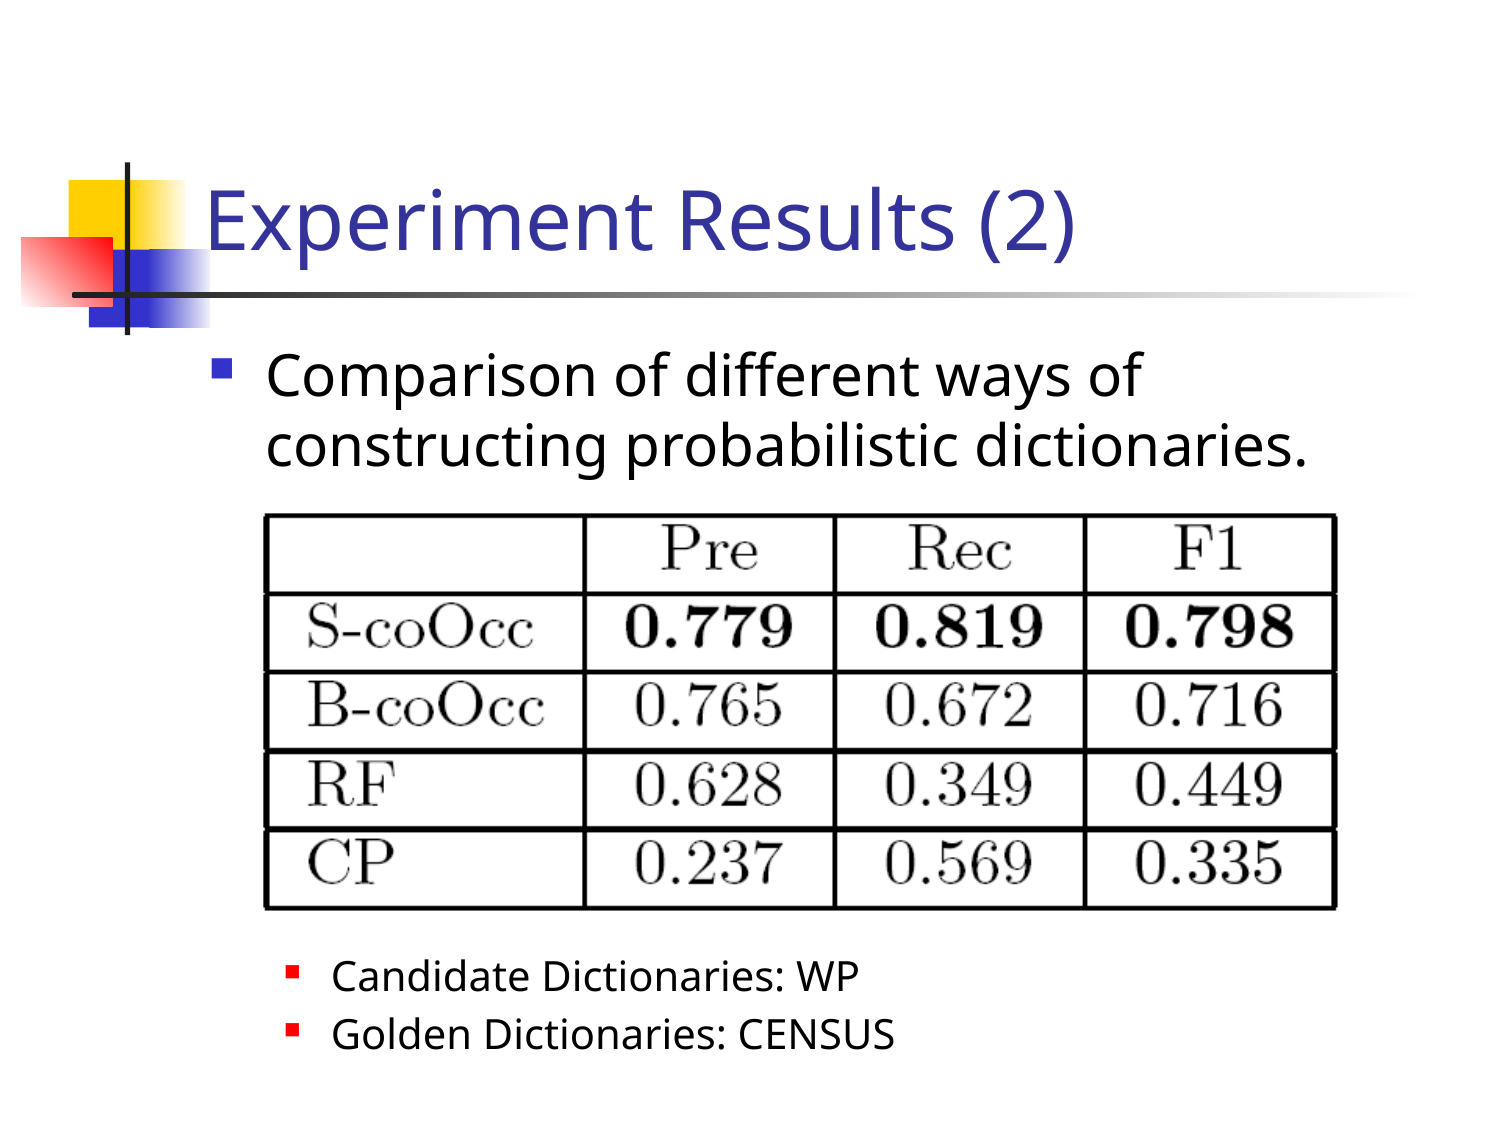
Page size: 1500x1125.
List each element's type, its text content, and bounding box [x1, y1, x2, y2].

title Experiment Results (2) [188, 34, 1468, 276]
list Comparison of different ways of constructing probabilistic dictionaries. Candidate Dictionaries: WP Golden Dictionaries: CENSUS [193, 330, 1470, 1007]
picture [262, 512, 1341, 915]
